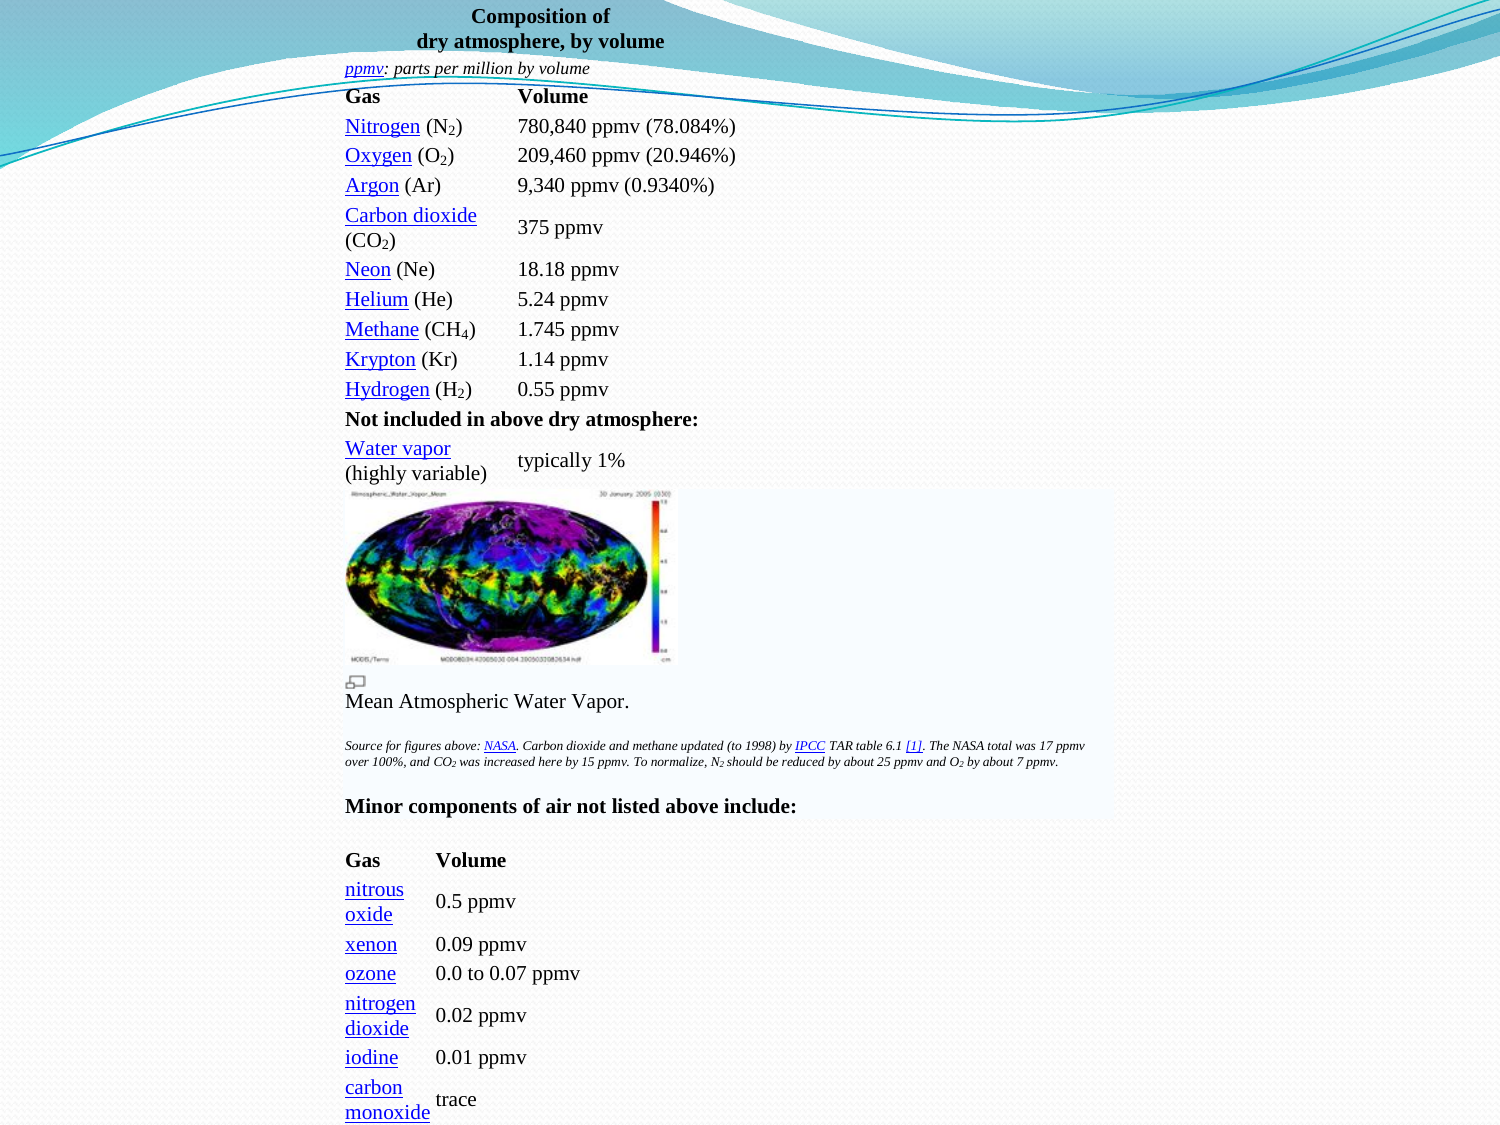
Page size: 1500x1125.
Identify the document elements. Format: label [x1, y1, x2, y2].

text_box [339, 0, 1118, 1125]
